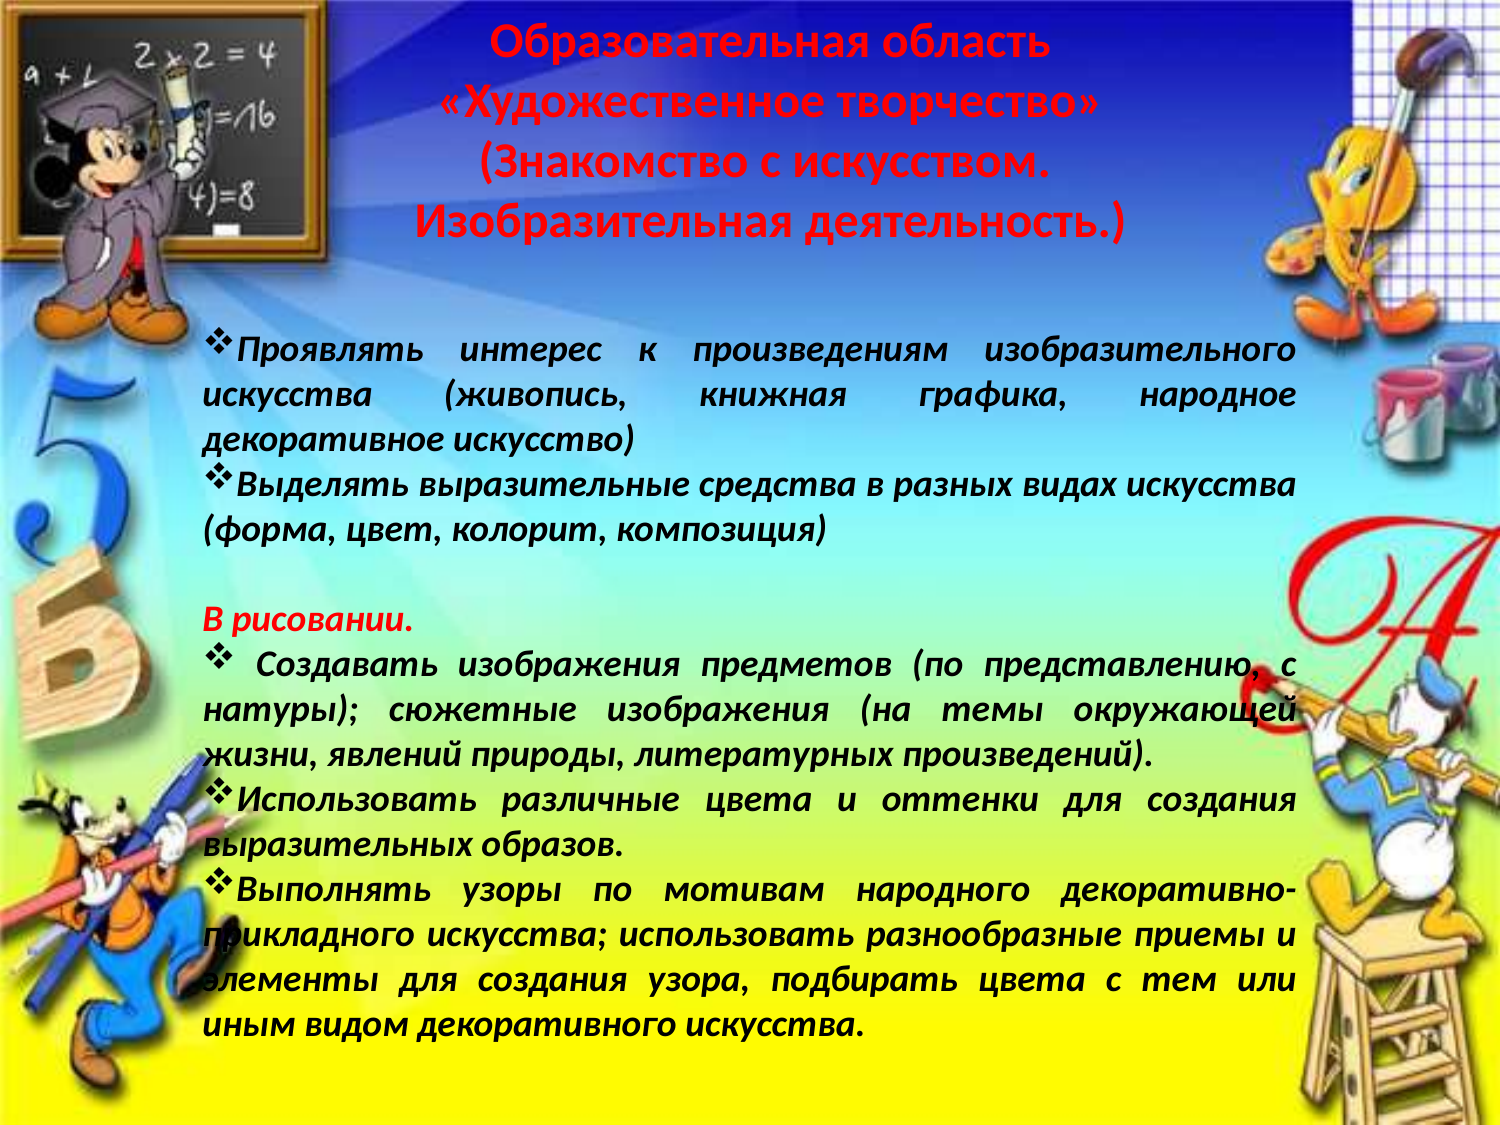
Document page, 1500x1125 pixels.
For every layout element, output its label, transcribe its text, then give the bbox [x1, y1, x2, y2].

text_box Проявлять интерес к произведениям изобразительного искусства (живопись, книжная графика, народное декоративное искусство) Выделять выразительные средства в разных видах искусства (форма, цвет, колорит, композиция) В рисовании. Создавать изображения предметов (по представлению, с натуры); сюжетные изображения (на темы окружающей жизни, явлений природы, литературных произведений). Использовать различные цвета и оттенки для создания выразительных образов. Выполнять узоры по мотивам народного декоративно-прикладного искусства; использовать разнообразные приемы и элементы для создания узора, подбирать цвета с тем или иным видом декоративного искусства. [187, 316, 1313, 1097]
text_box Образовательная область «Художественное творчество» (Знакомство с искусством. Изобразительная деятельность.) [316, 0, 1225, 255]
picture [0, 0, 1500, 1125]
